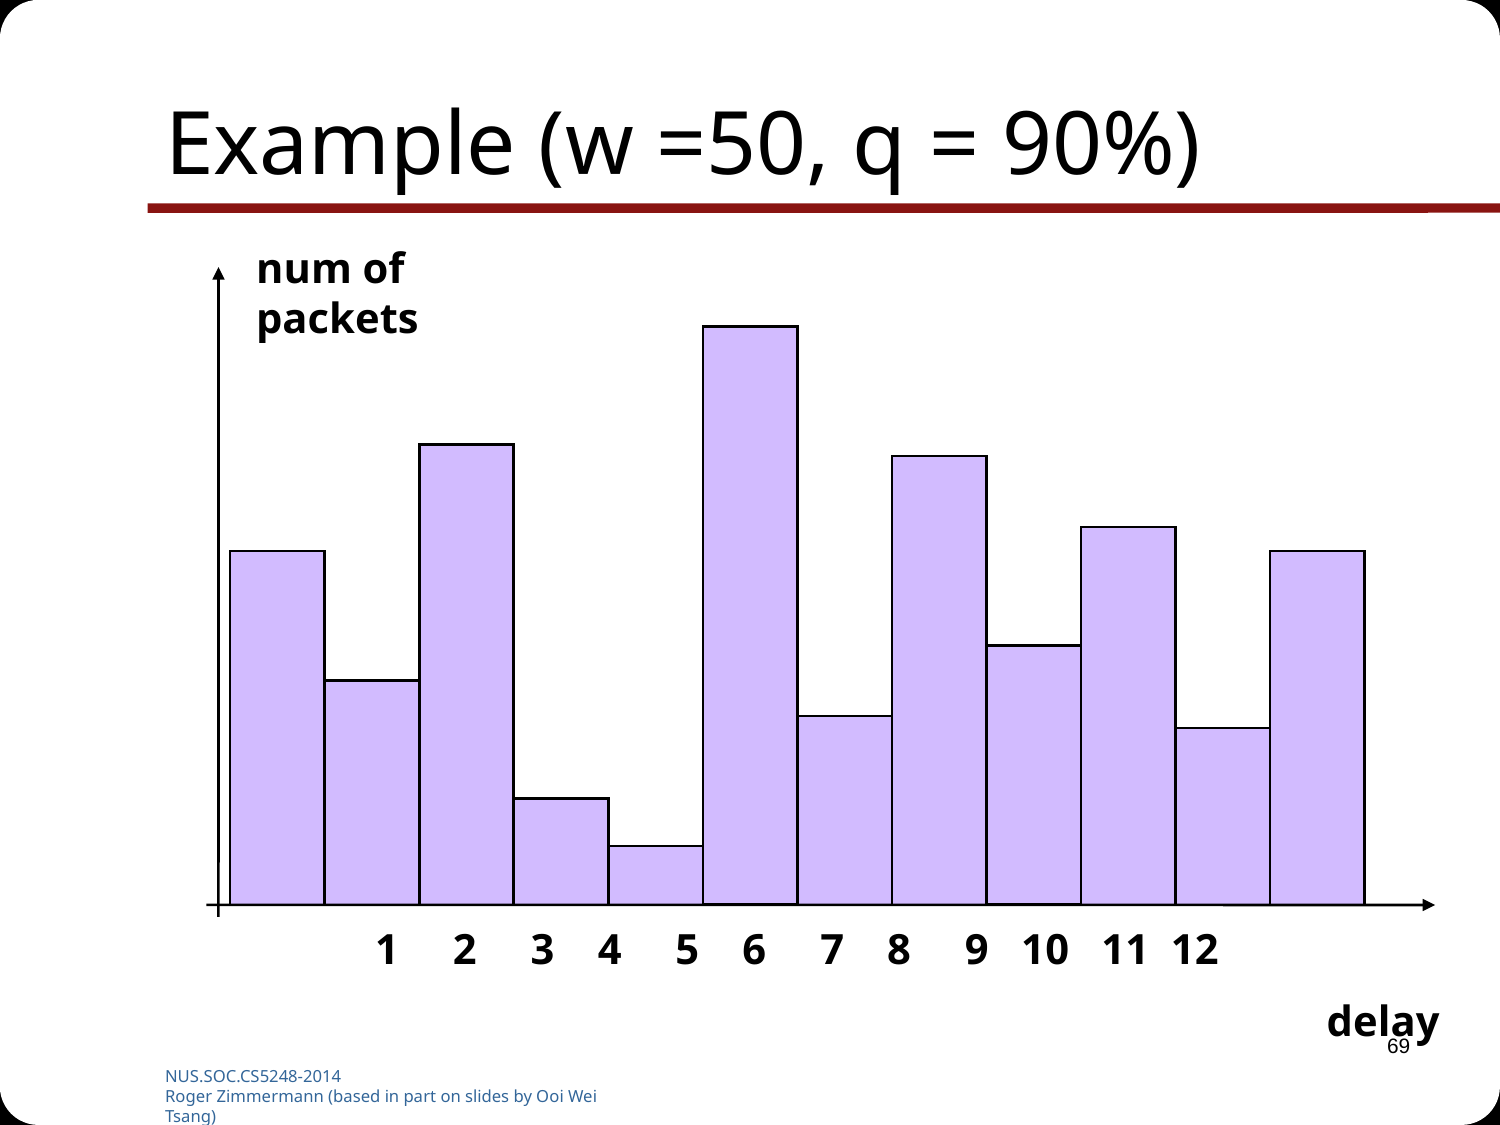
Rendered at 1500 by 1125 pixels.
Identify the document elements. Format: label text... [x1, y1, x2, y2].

text_box [702, 326, 798, 904]
text_box [797, 716, 891, 904]
slide_number 69 [1112, 1024, 1426, 1101]
text_box num of packets [241, 234, 434, 350]
text_box [1175, 727, 1270, 904]
text_box [219, 898, 1436, 912]
title Example (w =50, q = 90%) [149, 45, 1426, 234]
text_box [986, 645, 1081, 904]
text_box [324, 680, 419, 904]
footer [549, 1024, 1038, 1101]
text_box 1 2 3 4 5 6 7 8 9 10 11 12 [349, 915, 1234, 980]
text_box [212, 267, 225, 917]
text_box [608, 846, 702, 904]
text_box [513, 798, 609, 904]
text_box delay [1311, 987, 1455, 1053]
text_box [891, 456, 987, 904]
text_box [419, 444, 514, 904]
text_box [230, 550, 325, 904]
slide_number NUS.SOC.CS5248-2014 Roger Zimmermann (based in part on slides by Ooi Wei Tsang) [149, 1058, 549, 1101]
text_box [1081, 527, 1176, 904]
text_box [1270, 550, 1365, 904]
